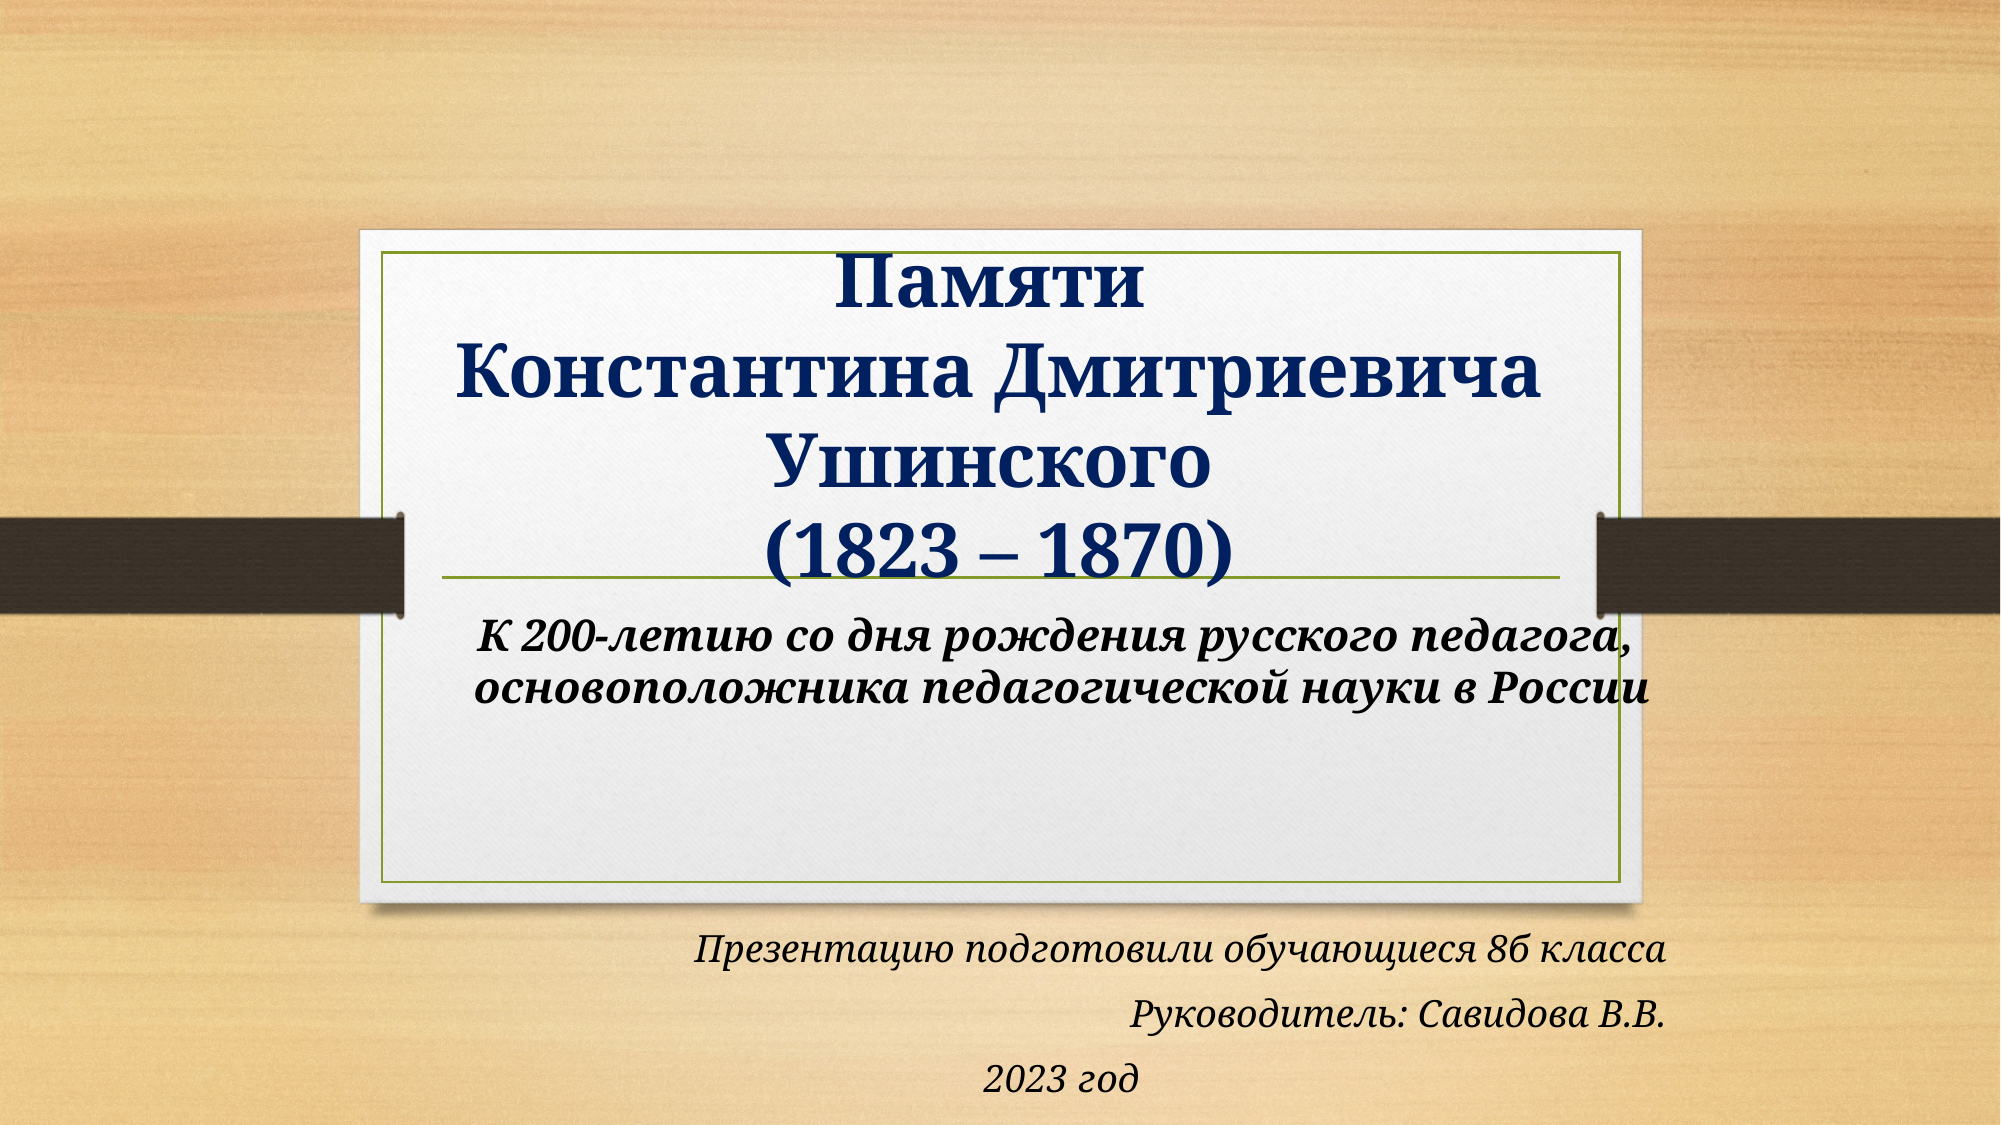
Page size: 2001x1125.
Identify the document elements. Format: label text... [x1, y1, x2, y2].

subtitle К 200-летию со дня рождения русского педагога, основоположника педагогической науки в России Презентацию подготовили обучающиеся 8б класса Руководитель: Савидова В.В. 2023 год [441, 600, 1683, 1125]
picture [0, 0, 2001, 1125]
title Памяти Константина Дмитриевича Ушинского (1823 – 1870) [369, 224, 1631, 600]
